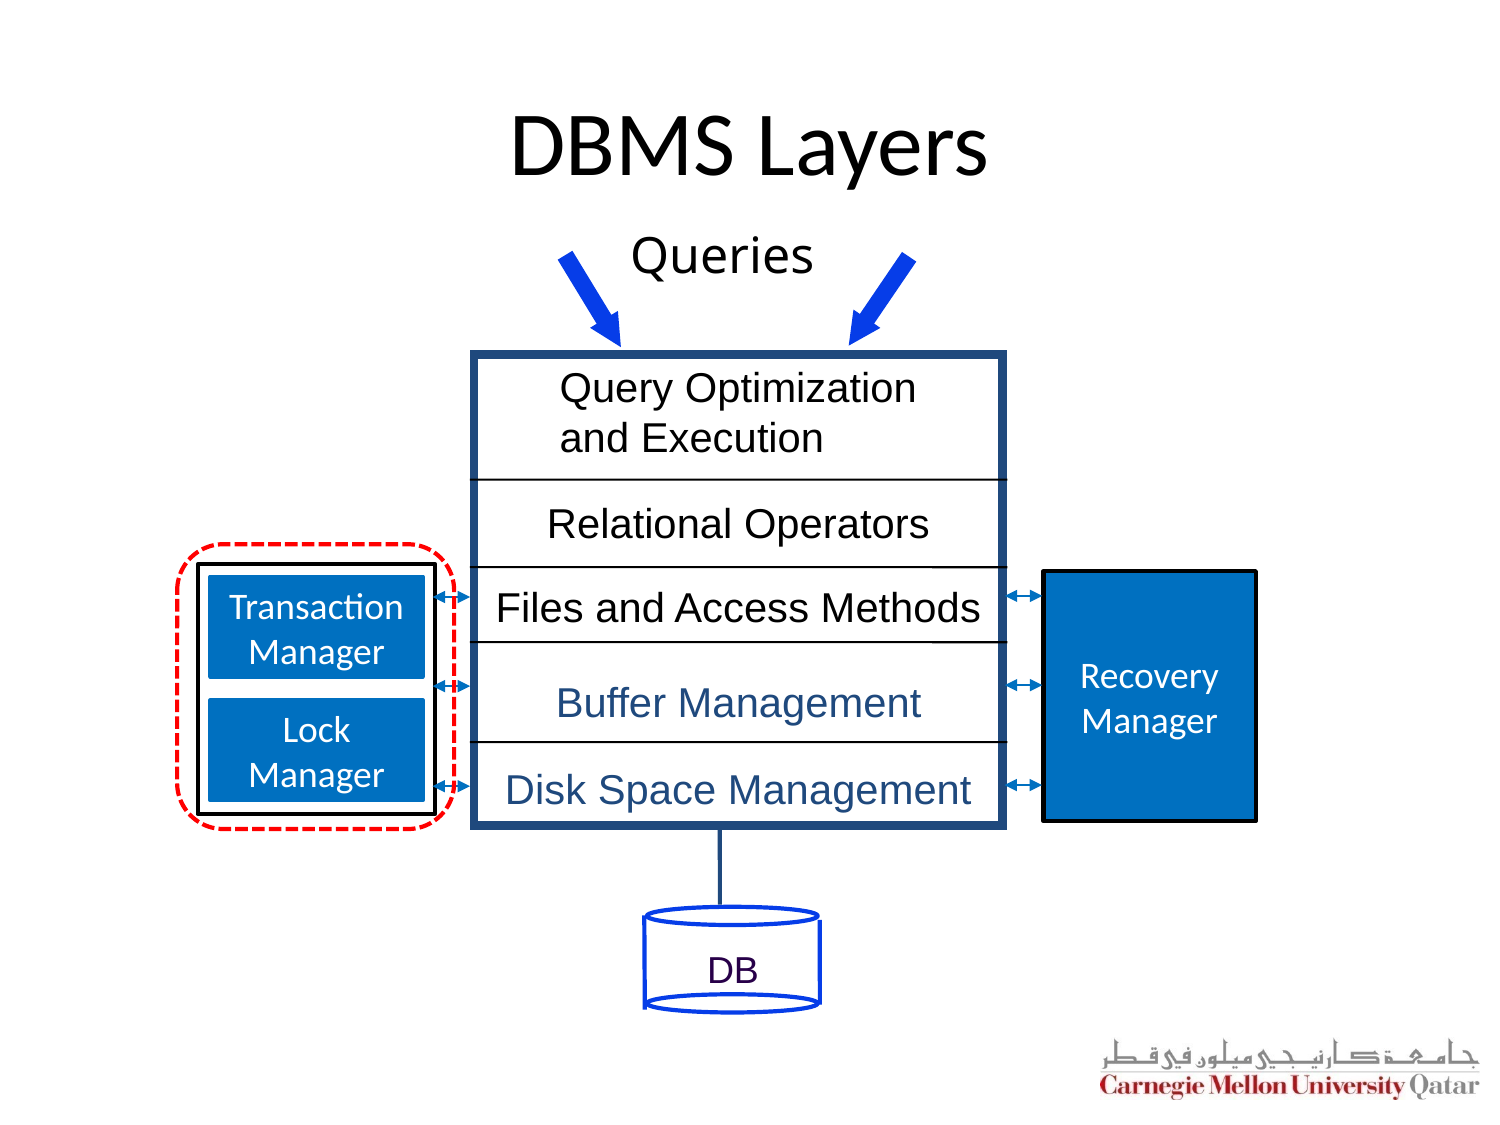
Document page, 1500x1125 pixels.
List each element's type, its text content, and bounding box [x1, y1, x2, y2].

text_box DB [691, 938, 775, 999]
text_box [473, 568, 1003, 642]
picture [1099, 1037, 1480, 1101]
title DBMS Layers [75, 45, 1425, 233]
text_box [473, 480, 1003, 567]
text_box [851, 255, 914, 342]
text_box [473, 354, 1003, 479]
text_box [646, 906, 818, 926]
text_box Queries [615, 215, 830, 291]
text_box [473, 643, 1003, 742]
text_box [646, 995, 818, 1013]
text_box [473, 743, 1003, 826]
text_box Recovery Manager [1041, 569, 1258, 823]
text_box [560, 253, 619, 343]
text_box [175, 542, 457, 832]
